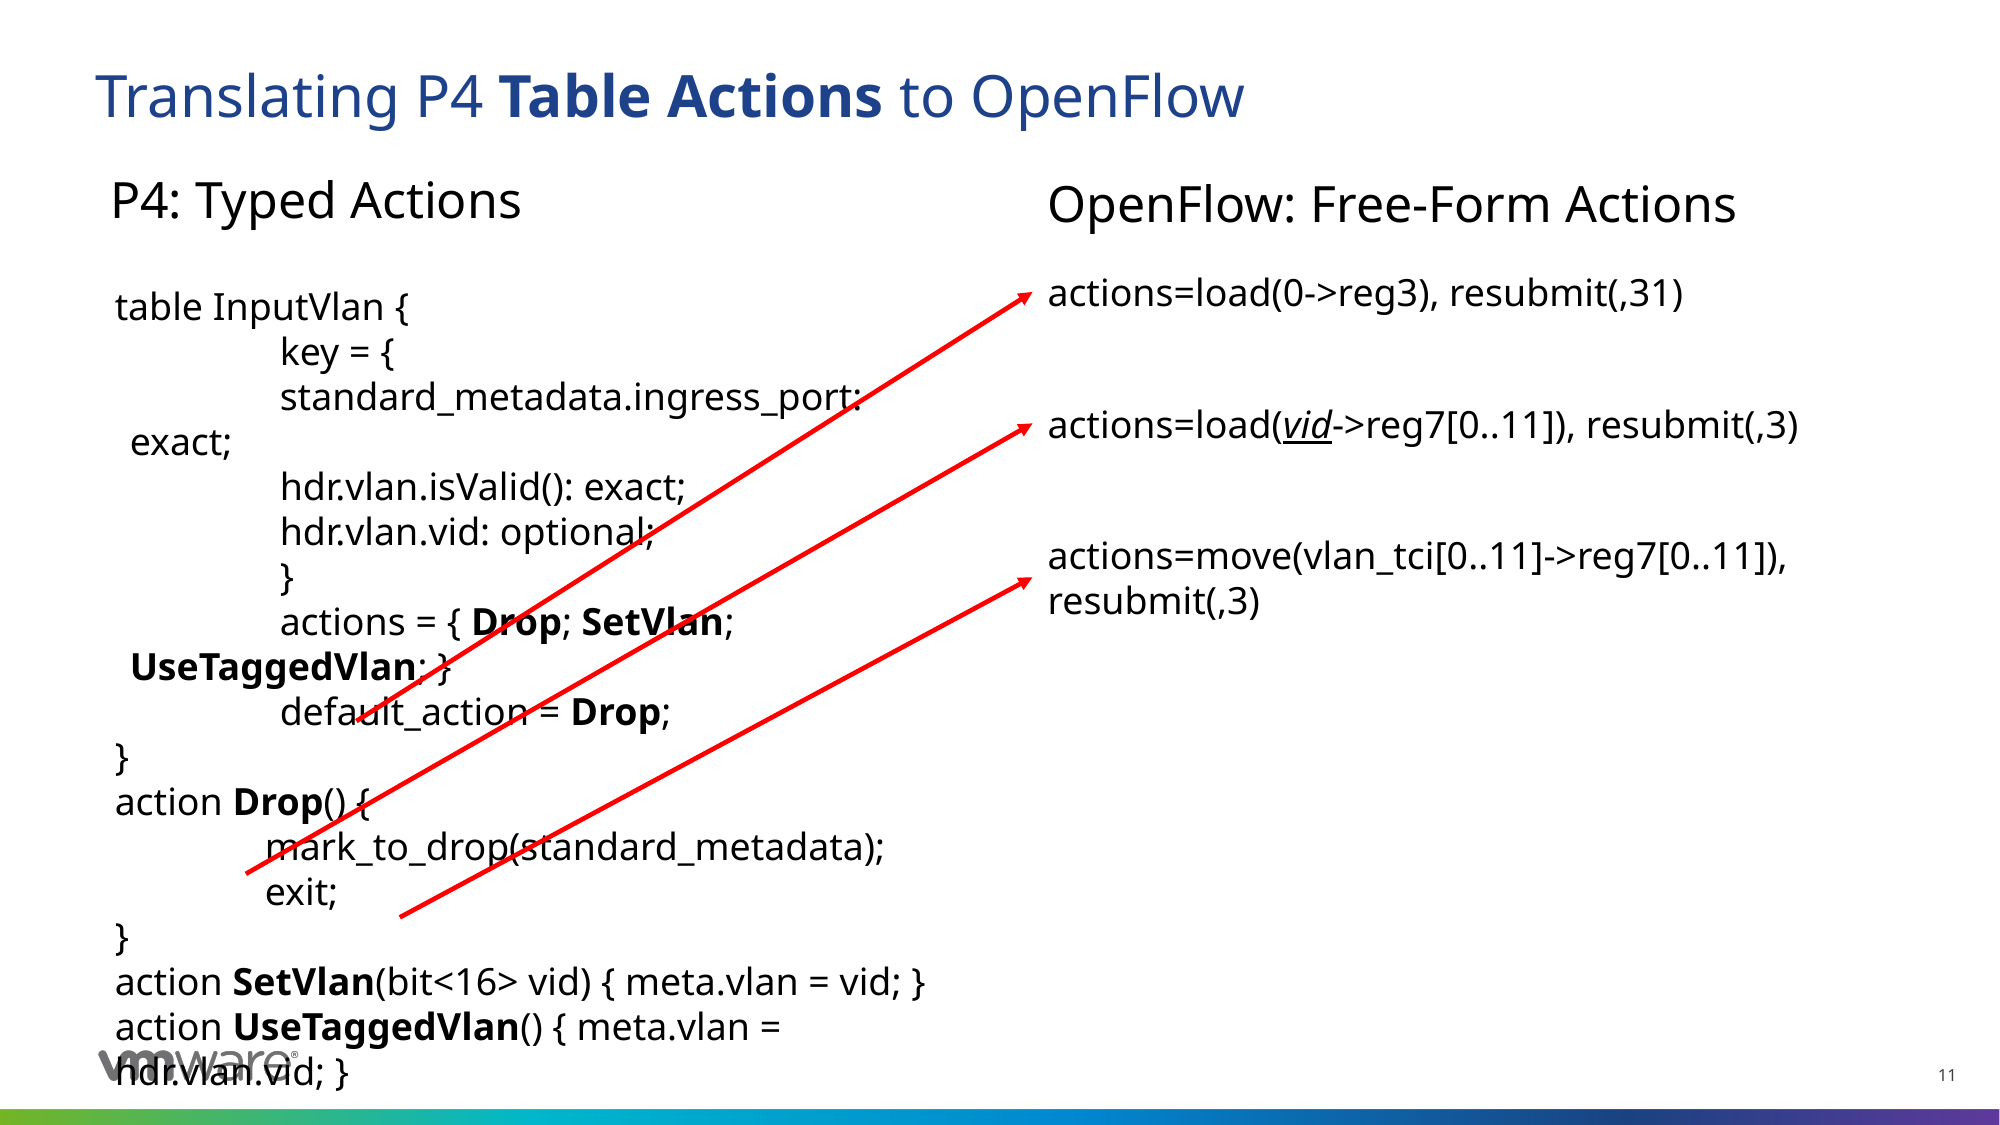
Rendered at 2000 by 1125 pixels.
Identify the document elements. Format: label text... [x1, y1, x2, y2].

text_box actions=load(vid->reg7[0..11]), resubmit(,3) [1037, 385, 1896, 461]
picture [0, 1020, 720, 1125]
text_box actions=load(0->reg3), resubmit(,31) [1032, 254, 1896, 330]
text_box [245, 423, 1033, 875]
picture [1075, 1109, 2000, 1125]
text_box OpenFlow: Free-Form Actions [1032, 157, 1828, 248]
text_box actions=move(vlan_tci[0..11]->reg7[0..11]), resubmit(,3) [1039, 517, 1958, 638]
text_box P4: Typed Actions [95, 153, 891, 244]
title Translating P4 Table Actions to OpenFlow [95, 67, 1900, 131]
text_box table InputVlan { key = { standard_metadata.ingress_port: exact; hdr.vlan.isValid(): exact; hdr.vlan.vid: optional; } actions = { Drop; SetVlan; UseTaggedVlan; } default_action = Drop; } action Drop() { mark_to_drop(standard_metadata); exit; } action SetVlan(bit<16> vid) { meta.vlan = vid; } action UseTaggedVlan() { meta.vlan = hdr.vlan.vid; } [99, 267, 963, 1108]
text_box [356, 292, 1033, 423]
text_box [399, 554, 1033, 918]
